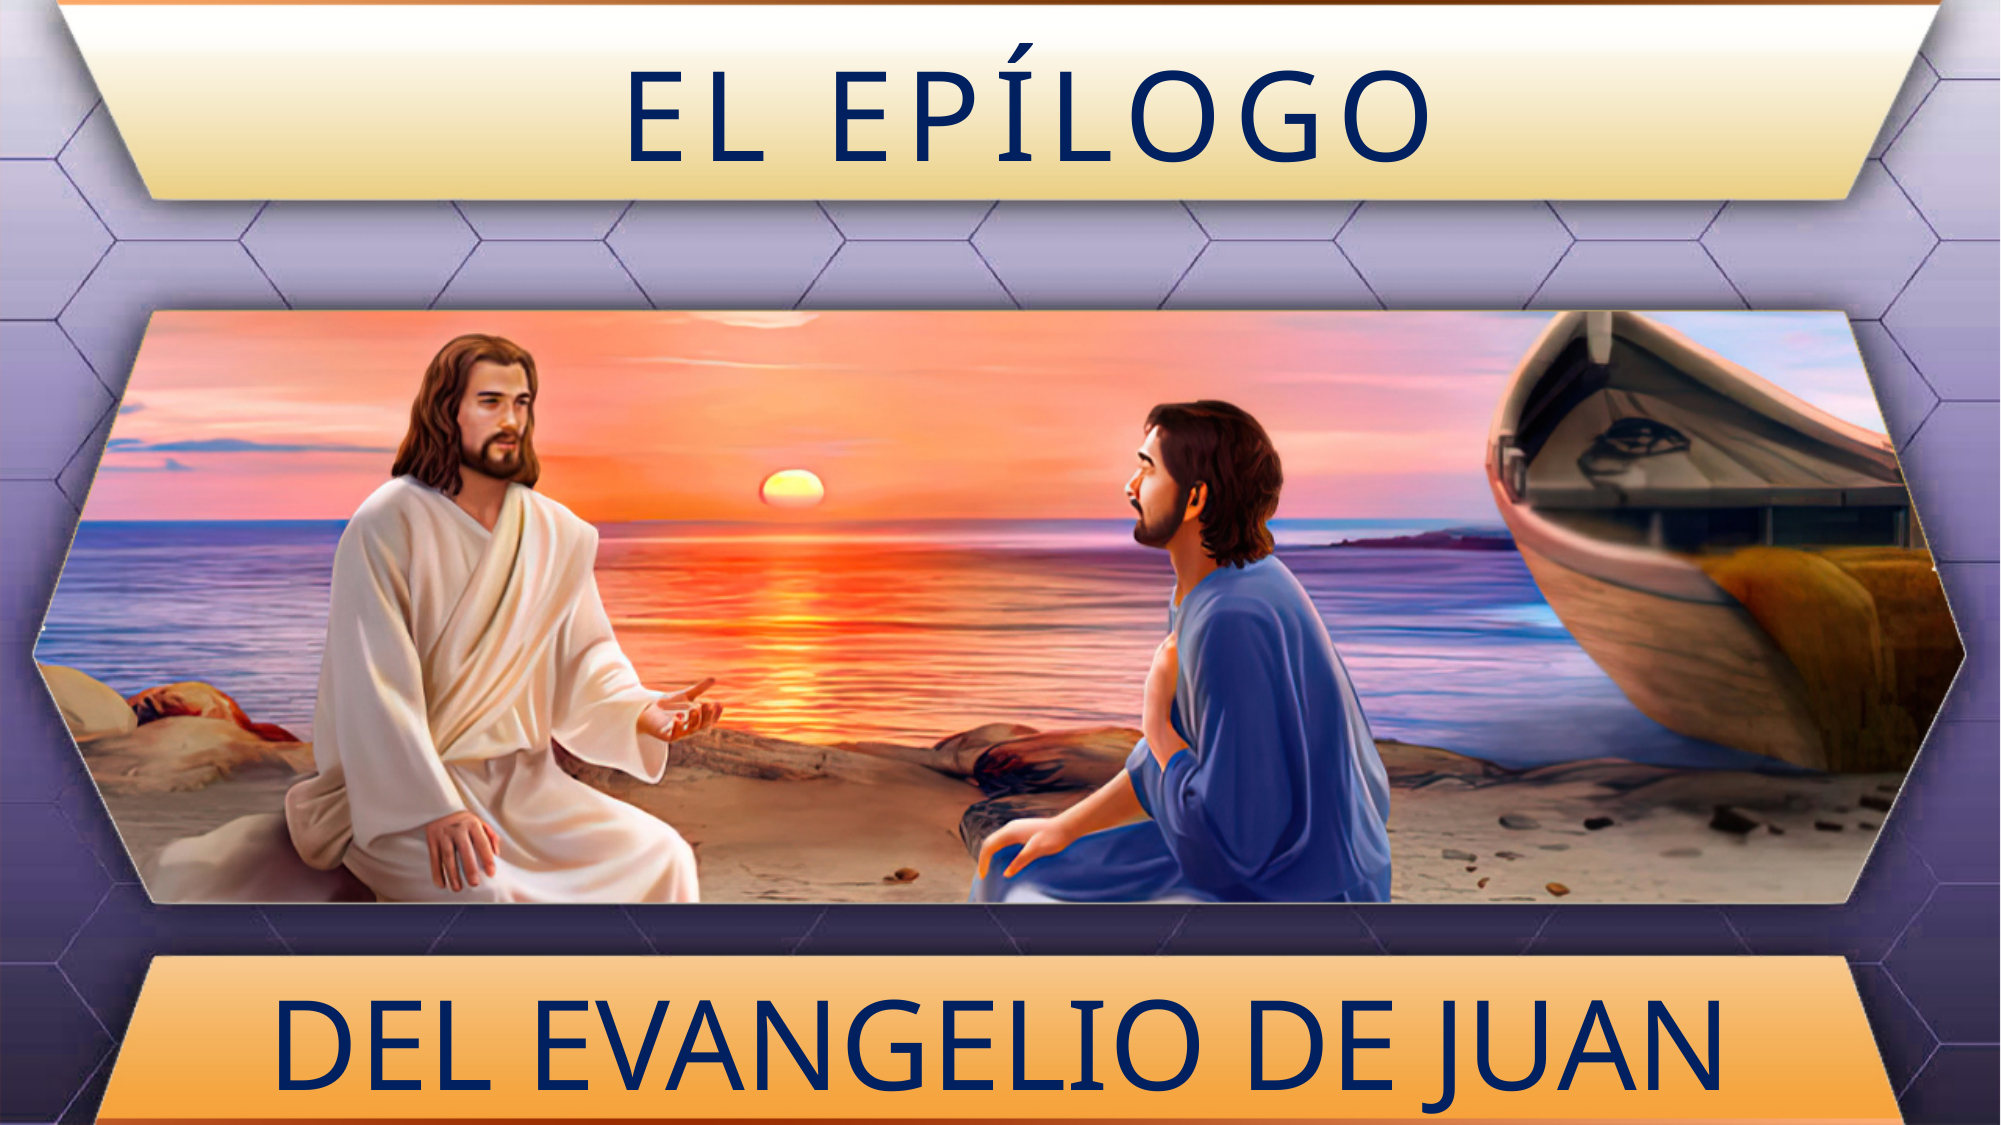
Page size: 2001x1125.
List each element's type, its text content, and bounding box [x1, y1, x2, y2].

picture [0, 0, 2001, 1125]
text_box EL EPÍLOGO [28, 28, 2000, 194]
text_box DEL EVANGELIO DE JUAN [98, 958, 1903, 1124]
